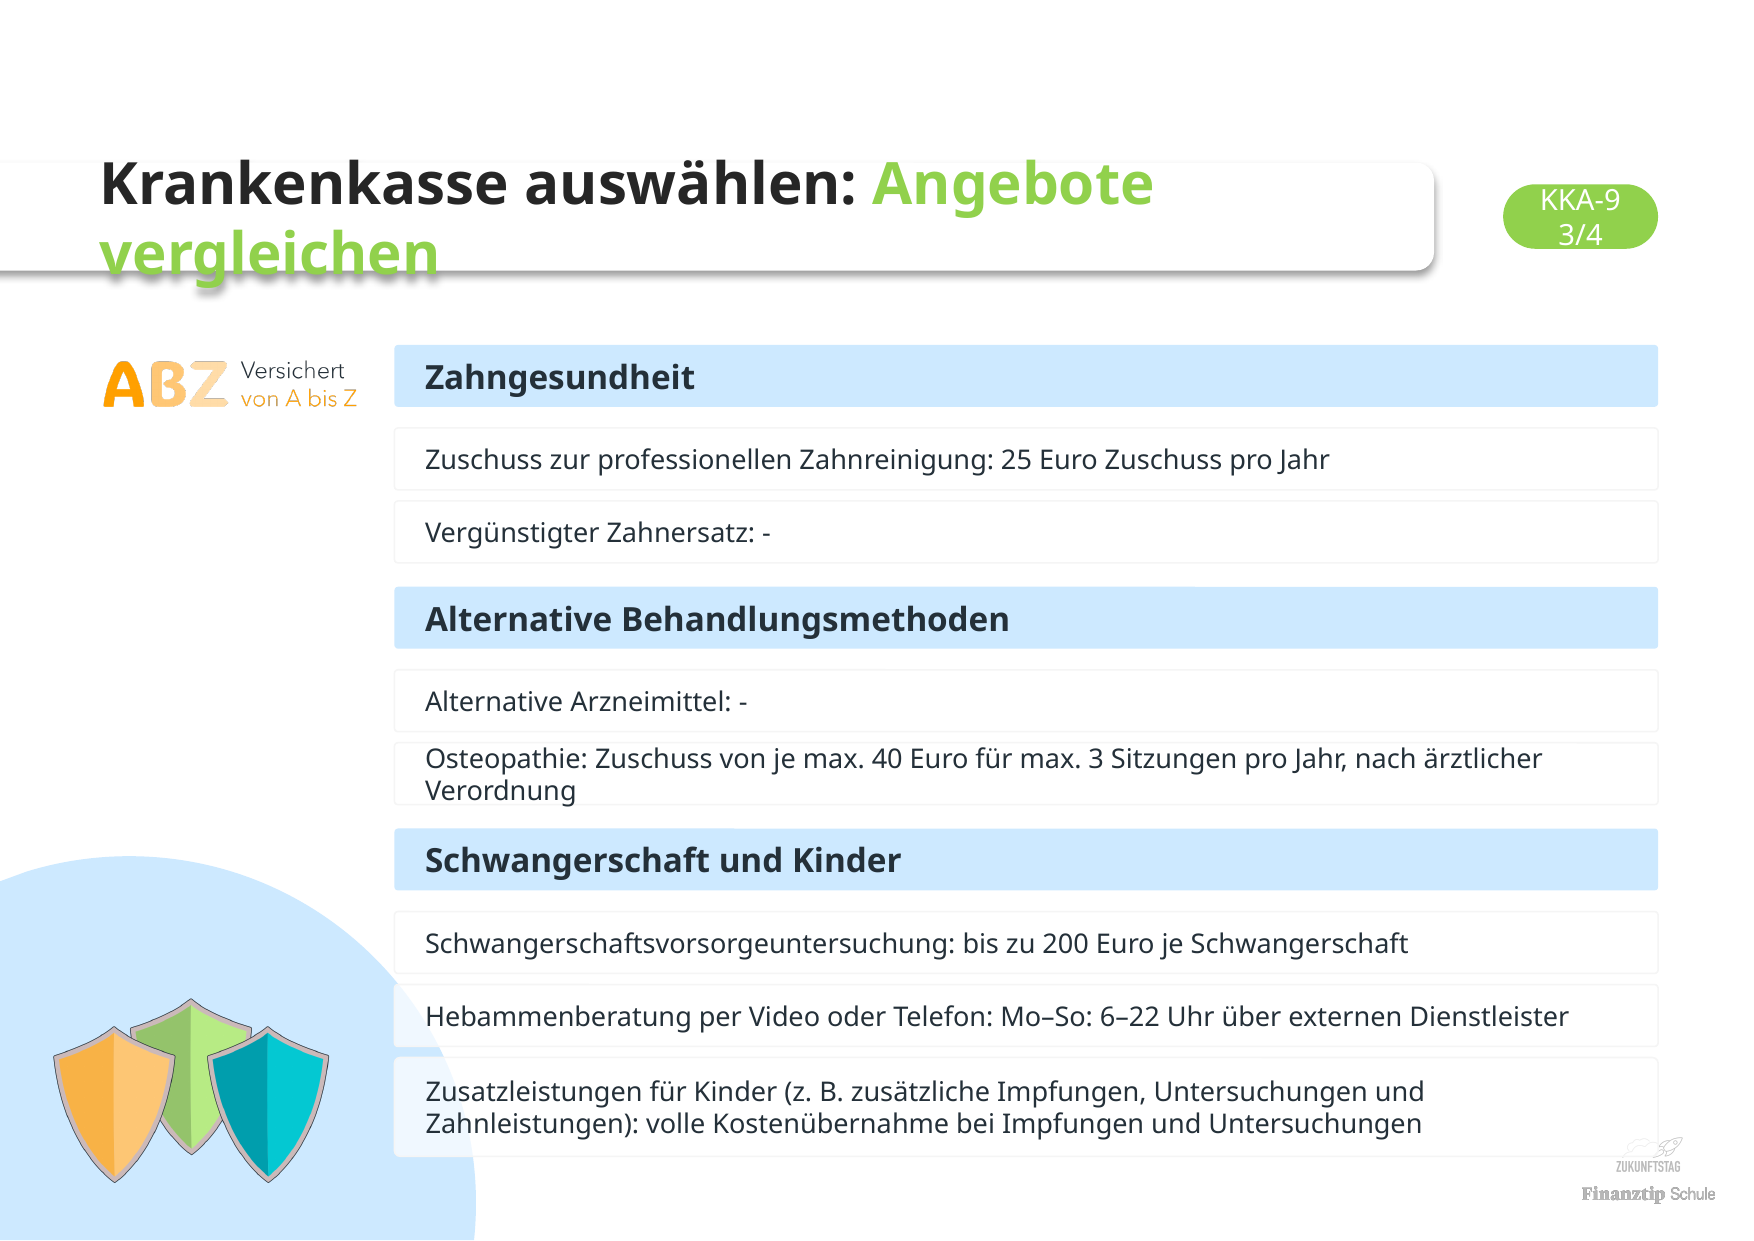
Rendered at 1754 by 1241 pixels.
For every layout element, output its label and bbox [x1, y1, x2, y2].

picture [50, 990, 345, 1189]
picture [1582, 1183, 1716, 1204]
picture [62, 325, 373, 461]
